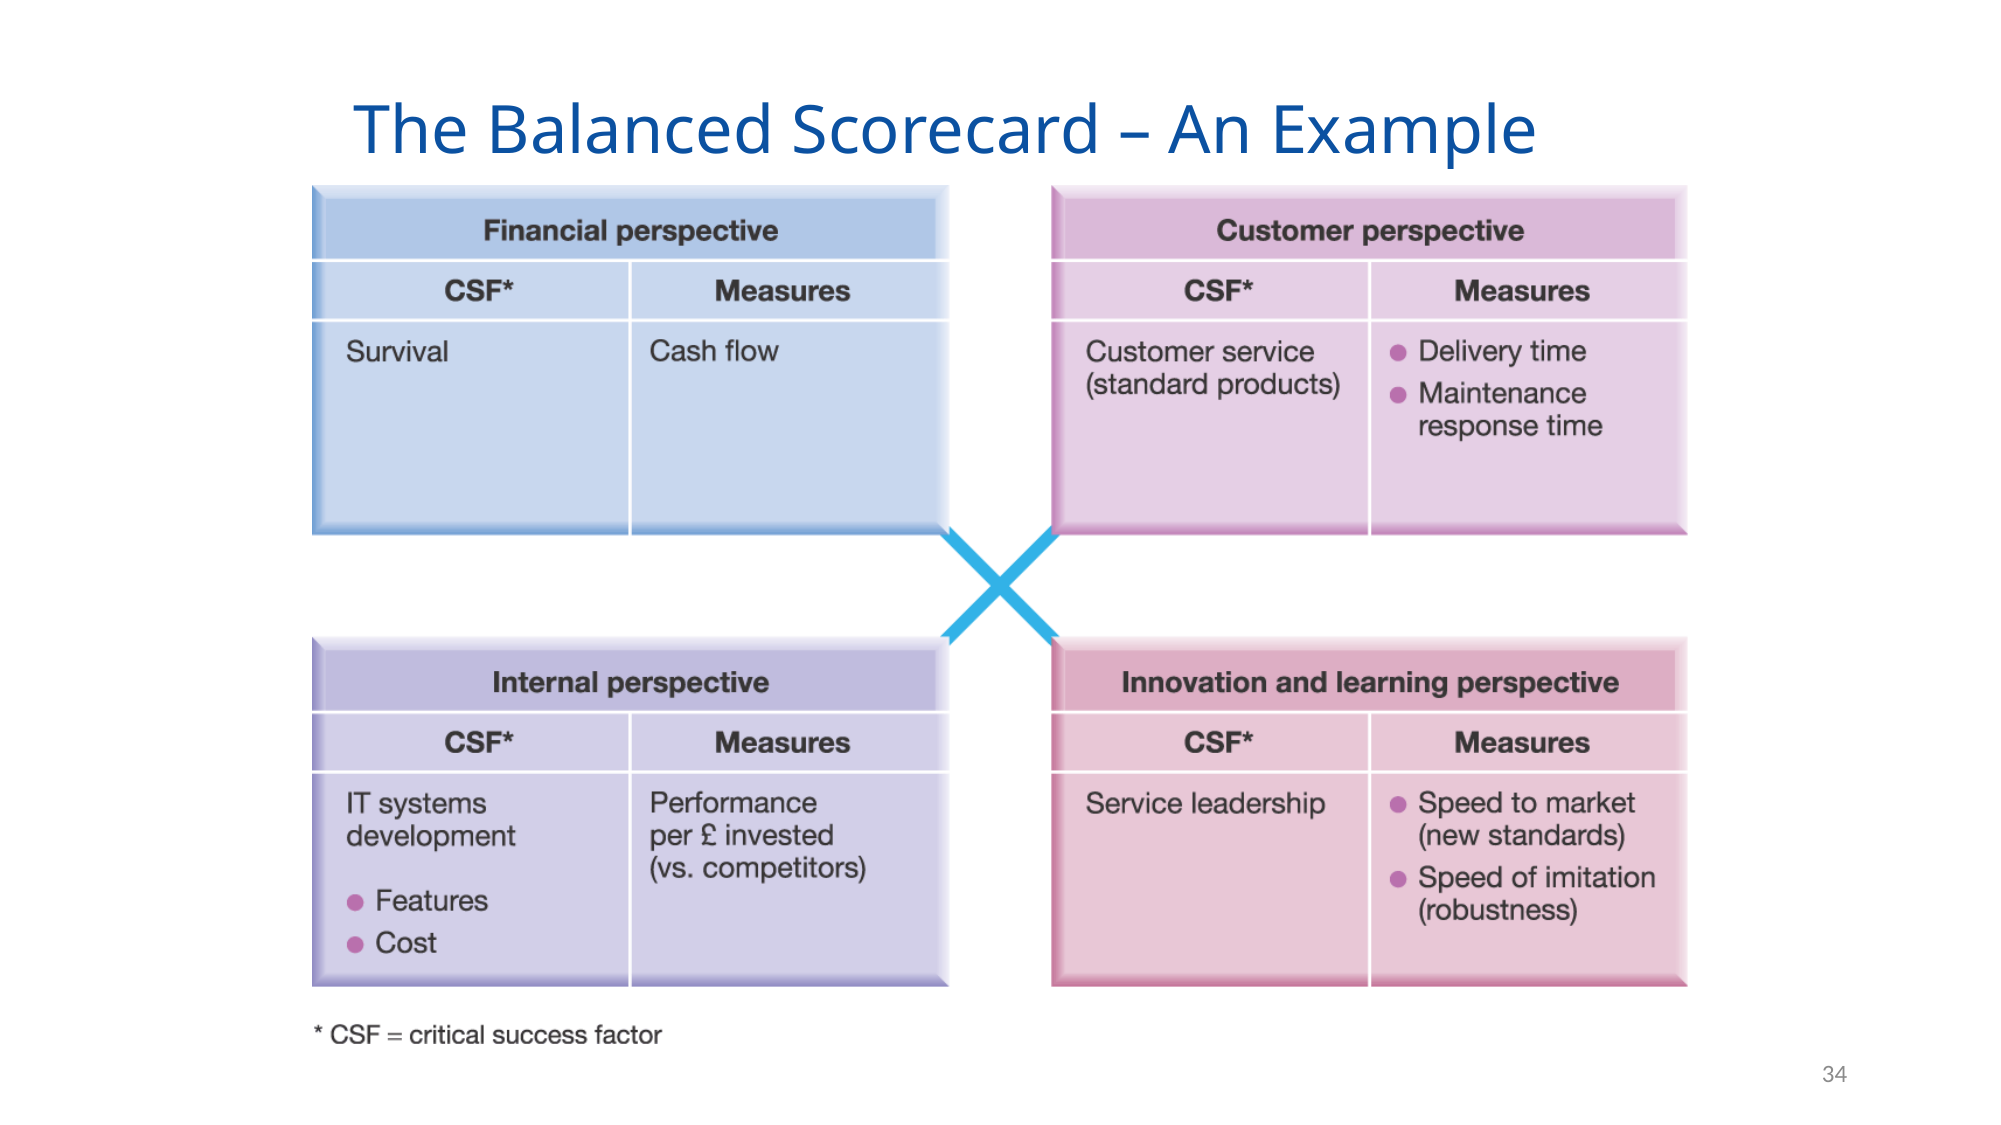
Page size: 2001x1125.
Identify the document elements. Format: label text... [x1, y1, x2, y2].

slide_number 34 [1412, 1042, 1863, 1103]
title The Balanced Scorecard – An Example [338, 79, 1689, 185]
picture [312, 185, 1689, 1044]
